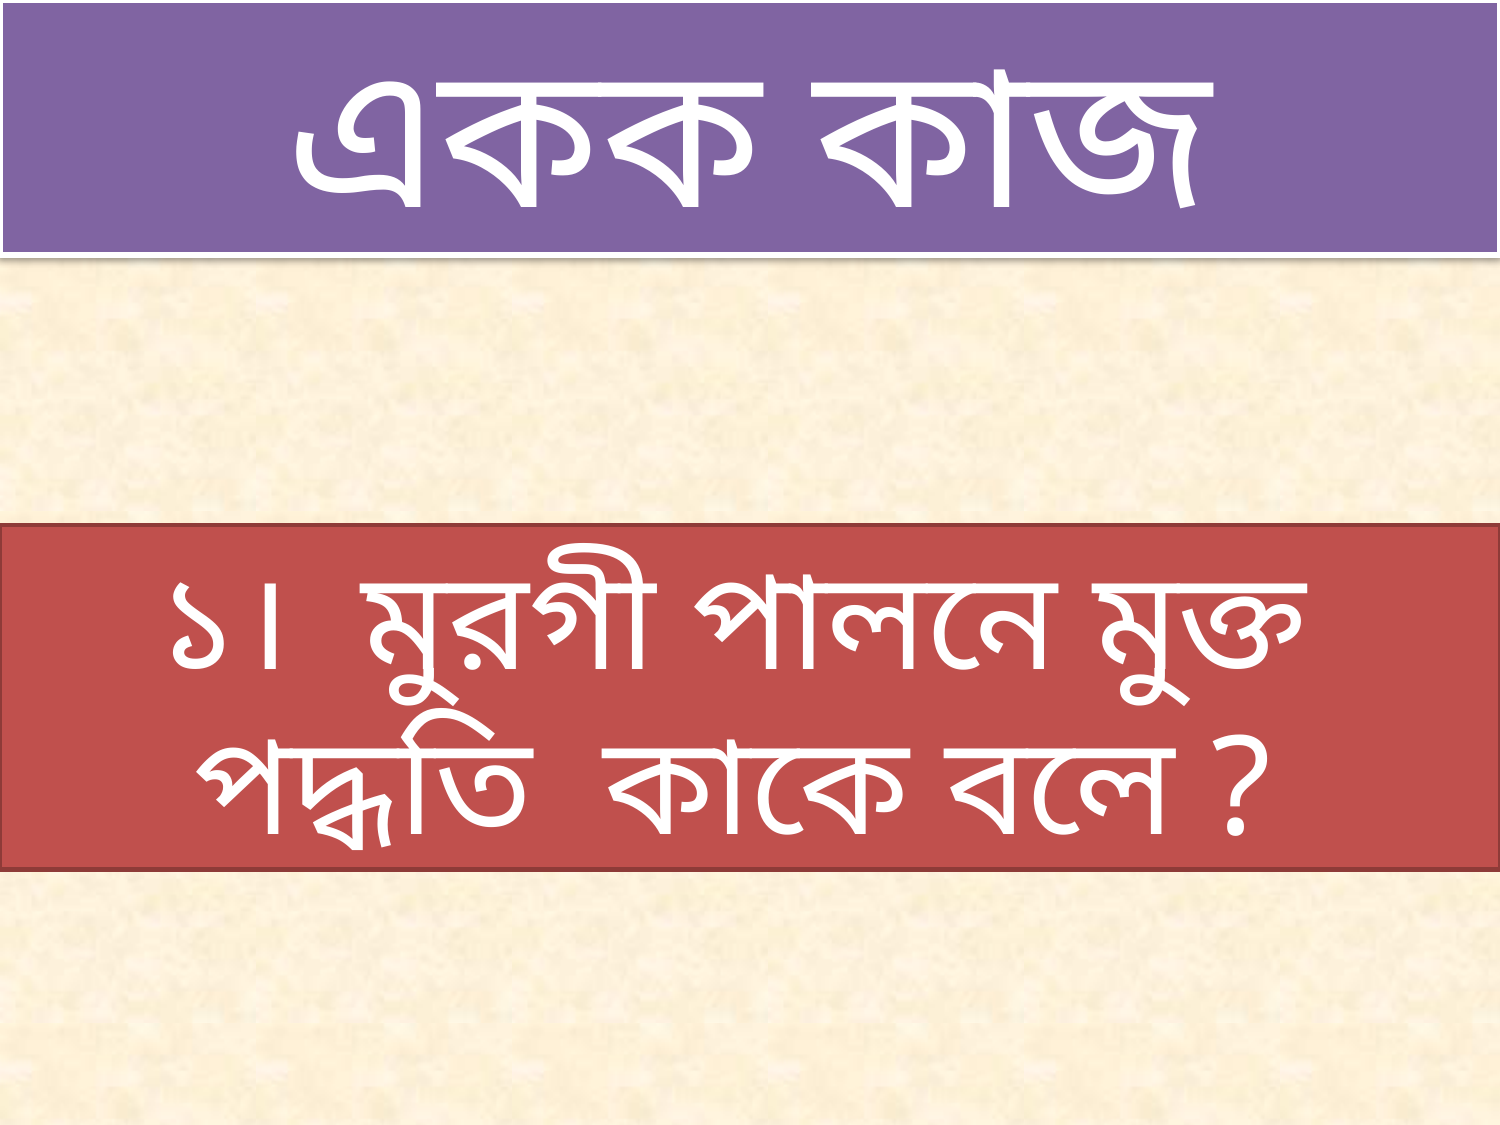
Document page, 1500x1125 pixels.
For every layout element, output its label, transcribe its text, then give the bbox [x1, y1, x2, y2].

picture [0, 258, 1500, 523]
text_box একক কাজ [0, 0, 1500, 258]
text_box ১। মুরগী পালনে মুক্ত পদ্ধতি কাকে বলে ? [0, 523, 1500, 872]
picture [0, 872, 1500, 1125]
